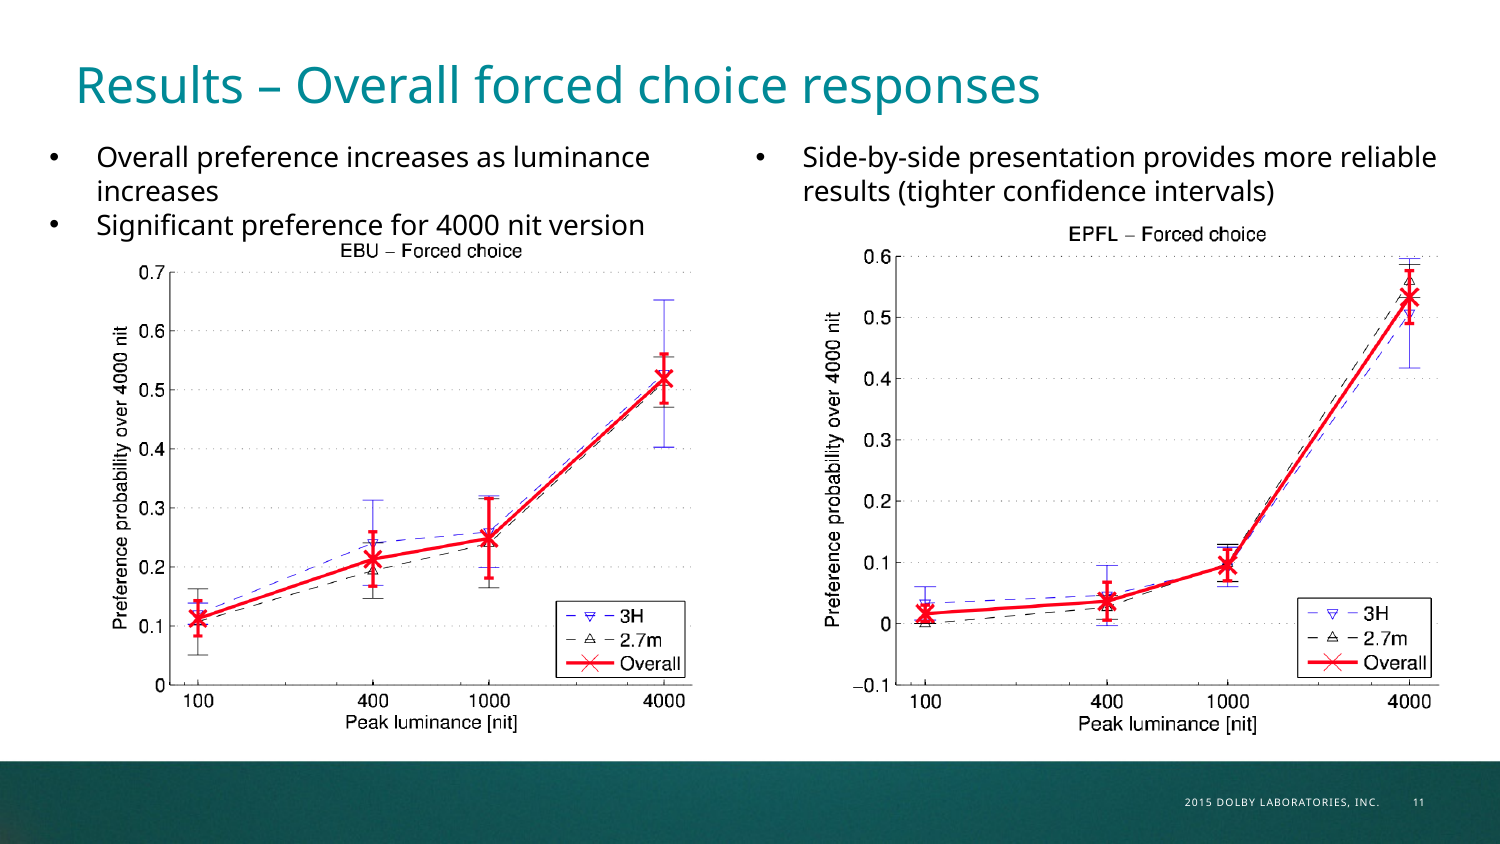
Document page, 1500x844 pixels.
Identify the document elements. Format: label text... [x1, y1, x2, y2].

slide_number 11 [1395, 796, 1425, 809]
title Results – Overall forced choice responses [75, 0, 1350, 104]
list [104, 224, 721, 755]
text_box Overall preference increases as luminance increases Significant preference for 4000 nit version Side-by-side presentation provides more reliable results (tighter confidence intervals) [34, 132, 1477, 328]
picture [0, 0, 1500, 844]
